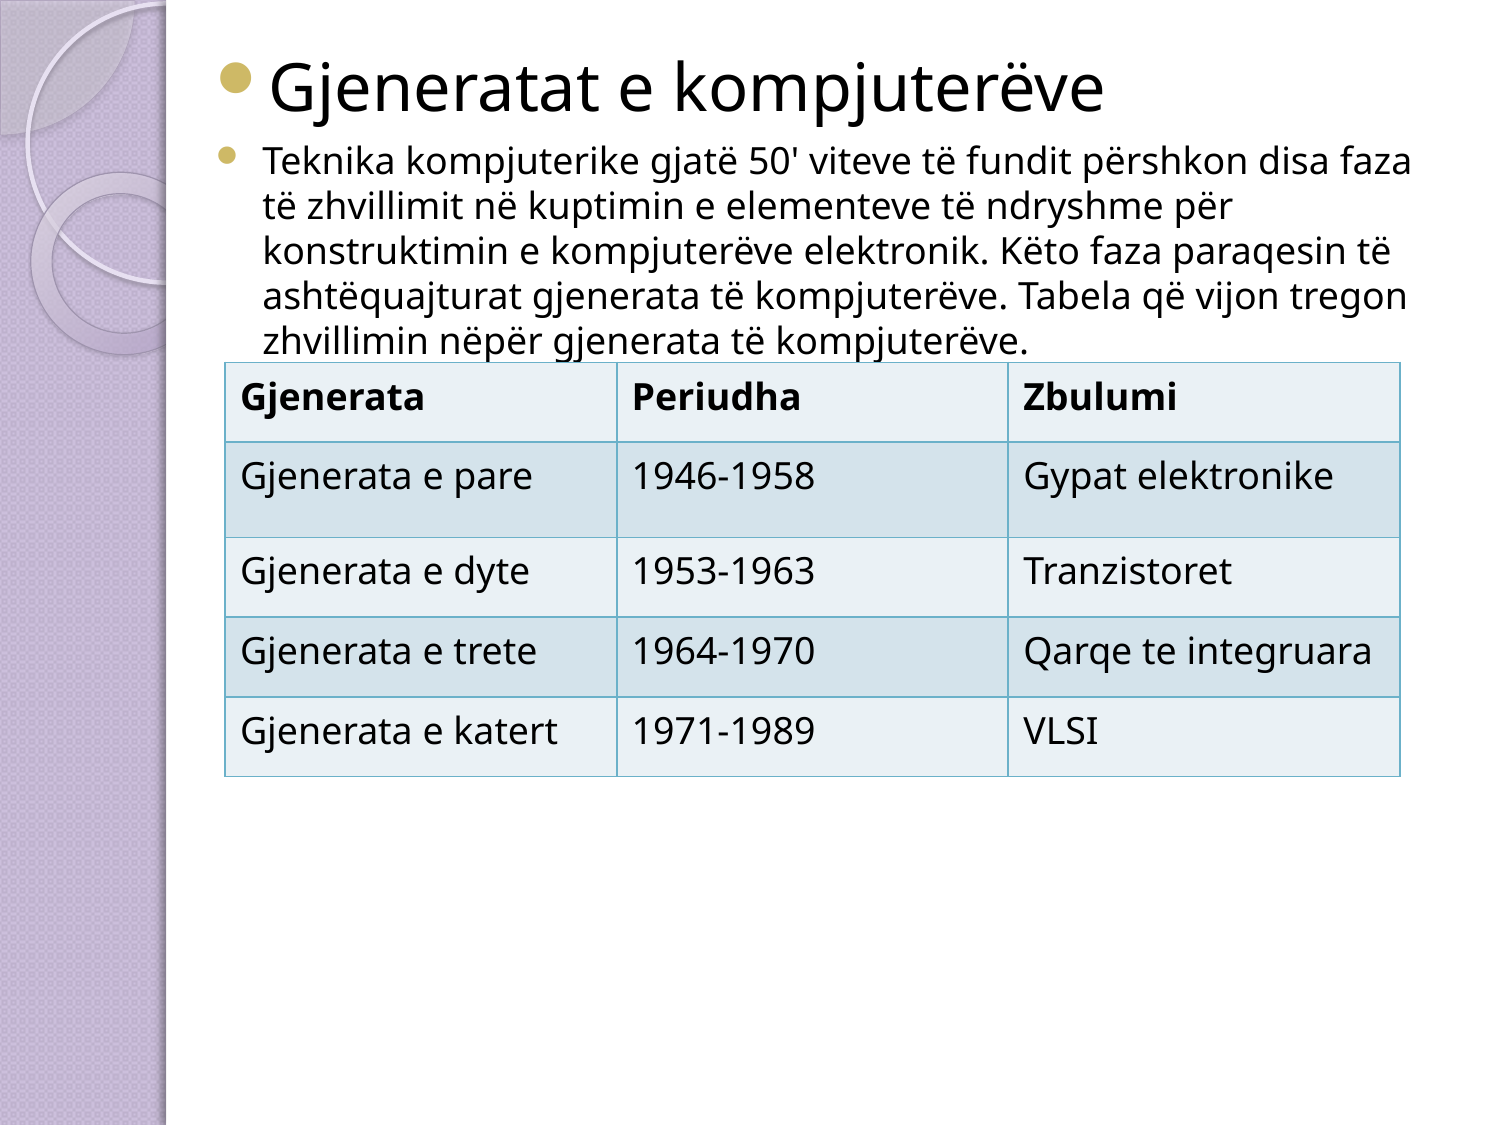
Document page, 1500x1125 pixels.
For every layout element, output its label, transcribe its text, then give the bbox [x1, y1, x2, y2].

table_cell 1964-1970 [618, 618, 1007, 696]
table_cell Gjenerata e trete [226, 618, 616, 696]
table_cell Gypat elektronike [1009, 443, 1399, 537]
table_cell 1946-1958 [618, 443, 1007, 537]
table_header Zbulumi [1009, 363, 1399, 441]
table_header Periudha [618, 363, 1007, 441]
table_cell Gjenerata e katert [226, 698, 616, 776]
table_header Gjenerata [226, 363, 616, 441]
table_cell Qarqe te integruara [1009, 618, 1399, 696]
table_cell Gjenerata e dyte [226, 538, 616, 616]
table_cell 1953-1963 [618, 538, 1007, 616]
table_cell 1971-1989 [618, 698, 1007, 776]
table_cell Gjenerata e pare [226, 443, 616, 537]
list Gjeneratat e kompjuterëve Teknika kompjuterike gjatë 50' viteve të fundit përshkon disa faza të zhvillimit në kuptimin e elementeve të ndryshme për konstruktimin e kompjuterëve elektronik. Këto faza paraqesin të ashtëquajturat gjenerata të kompjuterëve. Tabela që vijon tregon zhvillimin nëpër gjenerata të kompjuterëve. [187, 37, 1463, 1088]
table_cell VLSI [1009, 698, 1399, 776]
table_cell Tranzistoret [1009, 538, 1399, 616]
